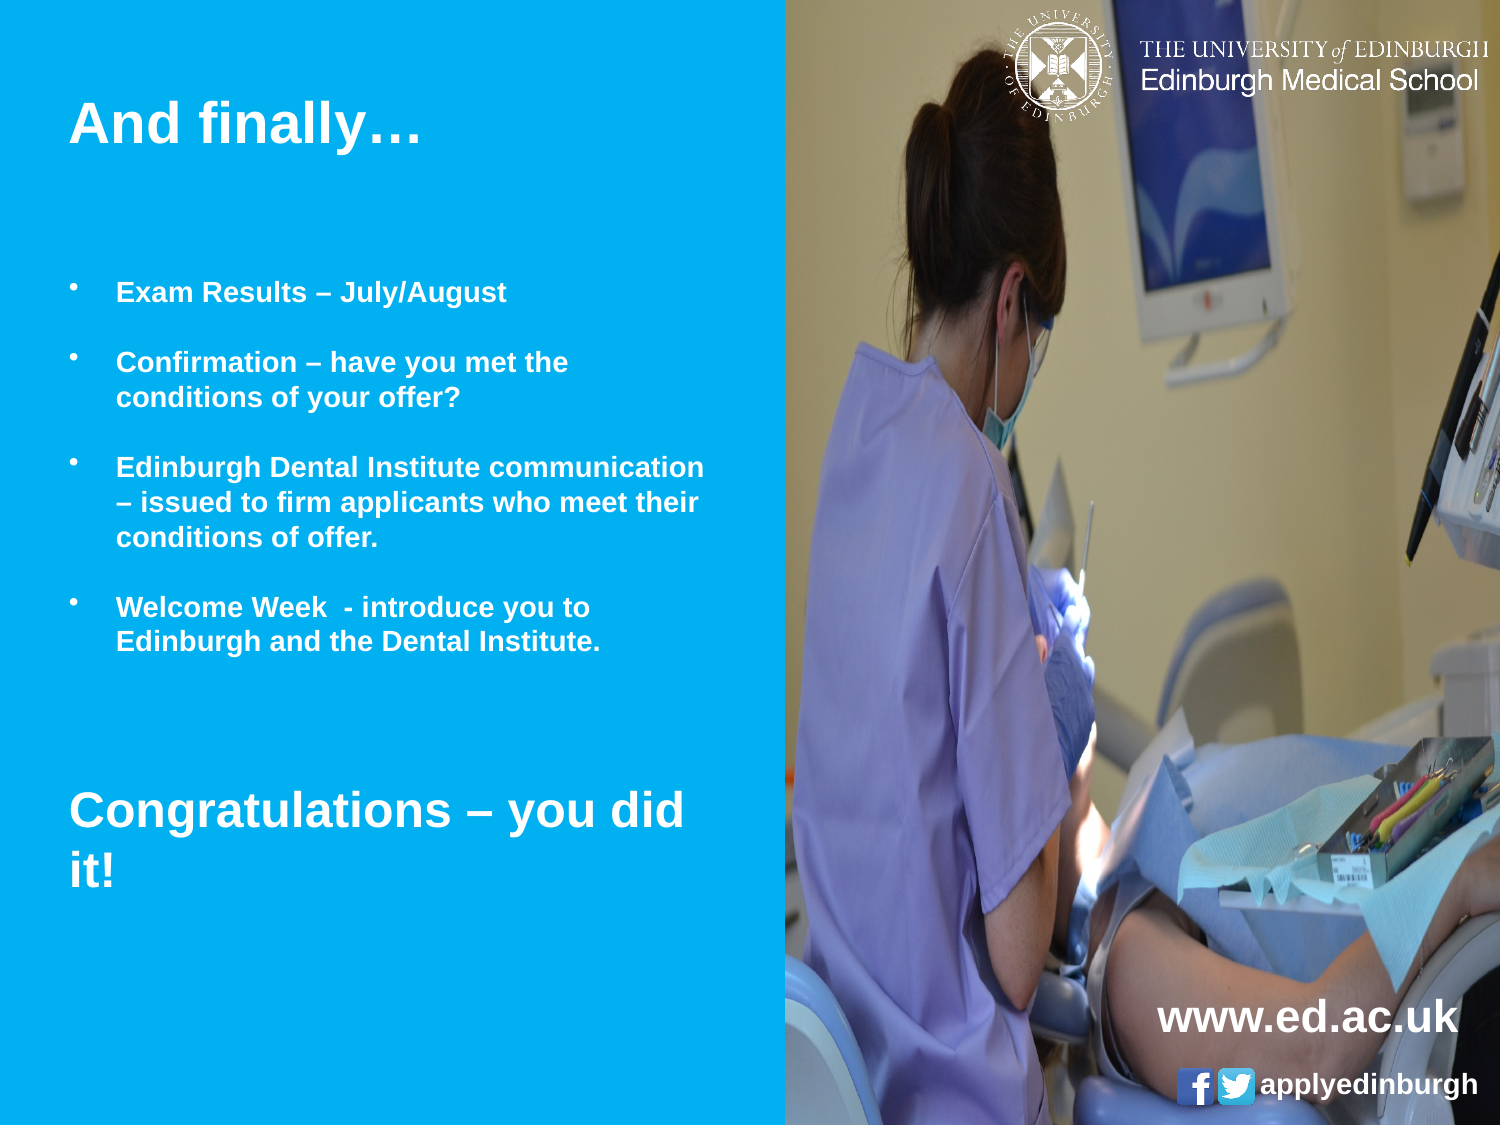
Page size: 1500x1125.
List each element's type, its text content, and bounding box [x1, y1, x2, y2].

picture [786, 0, 1500, 1125]
text_box And finally… [54, 78, 780, 163]
text_box Exam Results – July/August Confirmation – have you met the conditions of your offer? Edinburgh Dental Institute communication – issued to firm applicants who meet their conditions of offer. Welcome Week - introduce you to Edinburgh and the Dental Institute. Congratulations – you did it! [54, 265, 740, 966]
